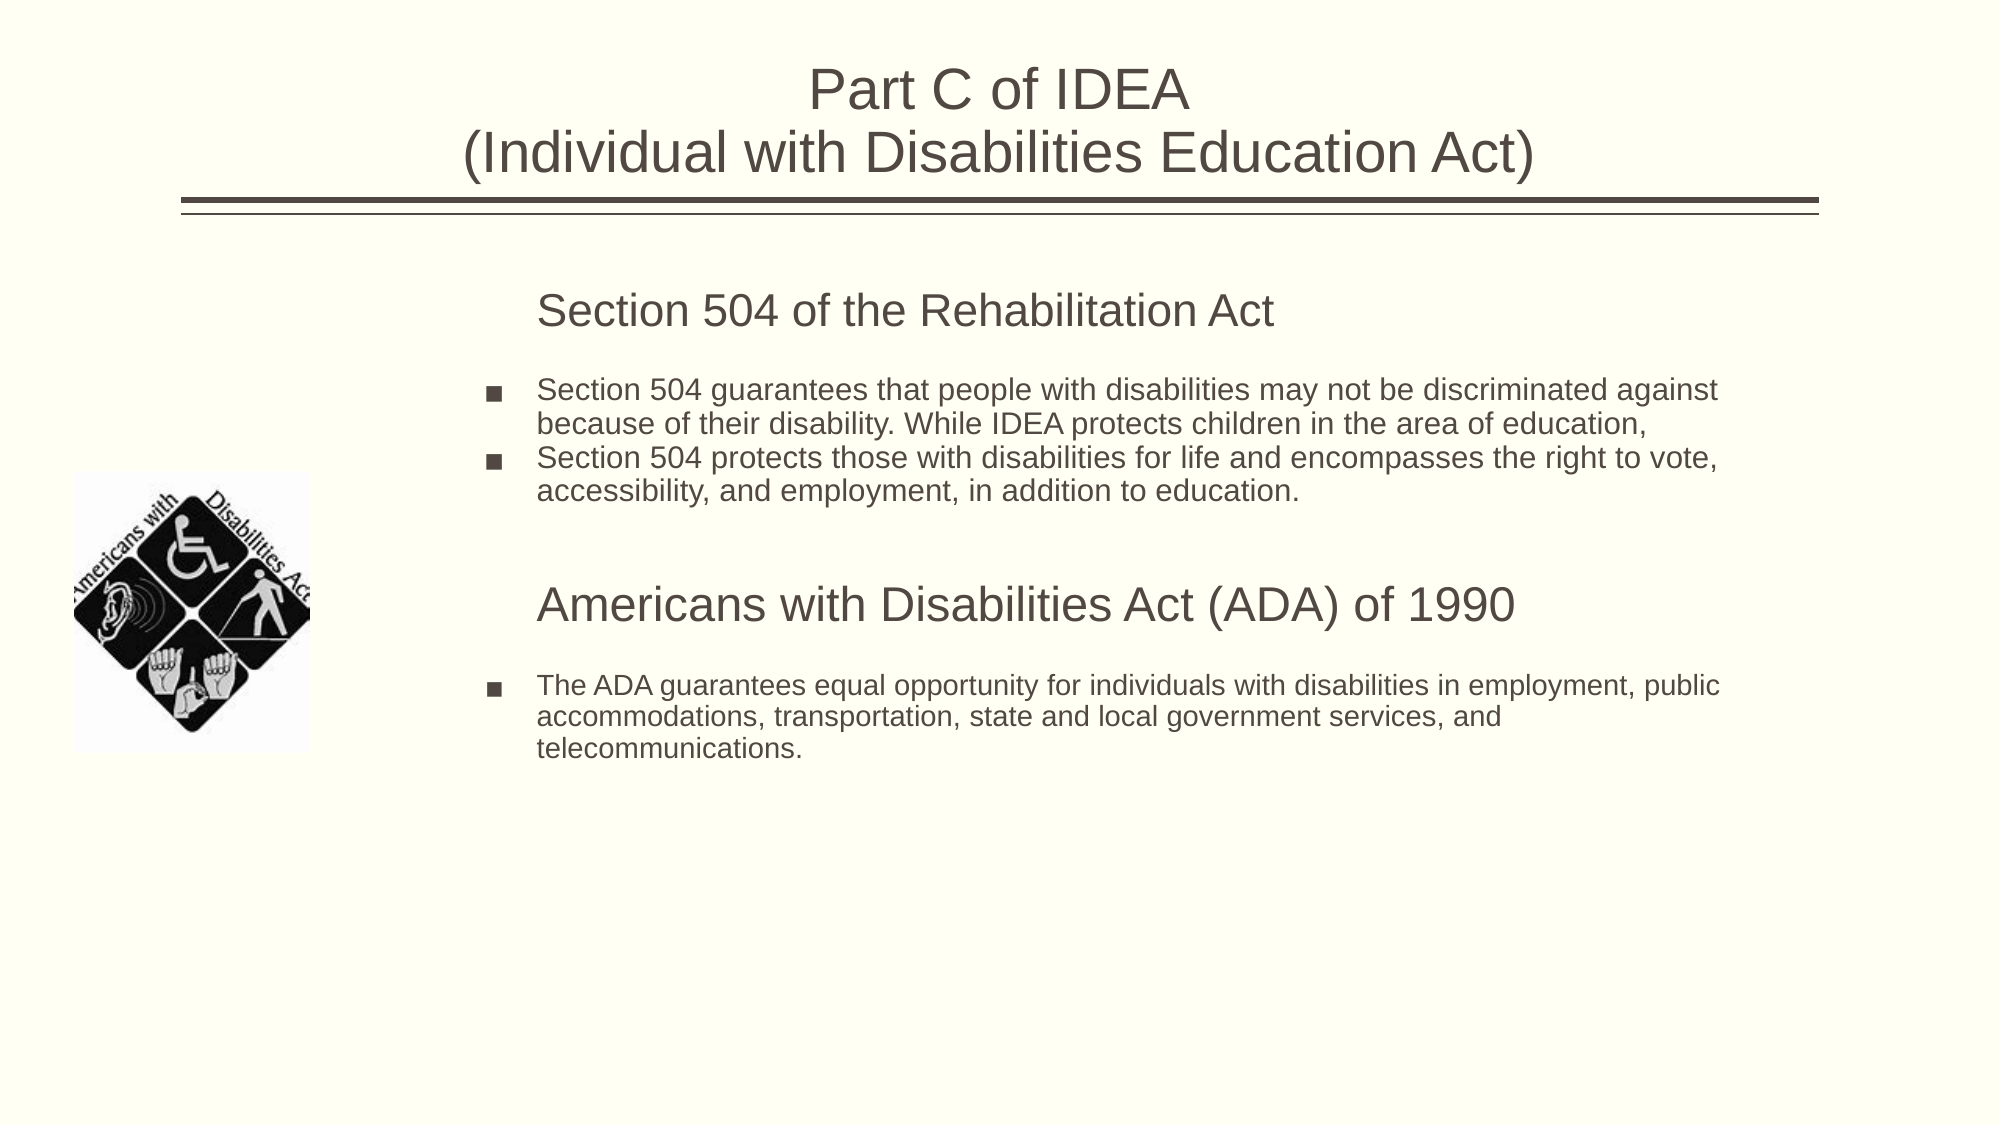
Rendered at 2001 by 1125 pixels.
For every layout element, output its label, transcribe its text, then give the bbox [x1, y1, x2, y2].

list Section 504 of the Rehabilitation Act Section 504 guarantees that people with disabilities may not be discriminated against because of their disability. While IDEA protects children in the area of education, Section 504 protects those with disabilities for life and encompasses the right to vote, accessibility, and employment, in addition to education. Americans with Disabilities Act (ADA) of 1990 The ADA guarantees equal opportunity for individuals with disabilities in employment, public accommodations, transportation, state and local government services, and telecommunications. [386, 279, 1727, 965]
picture [73, 470, 311, 753]
title Part C of IDEA (Individual with Disabilities Education Act) [181, 12, 1819, 193]
